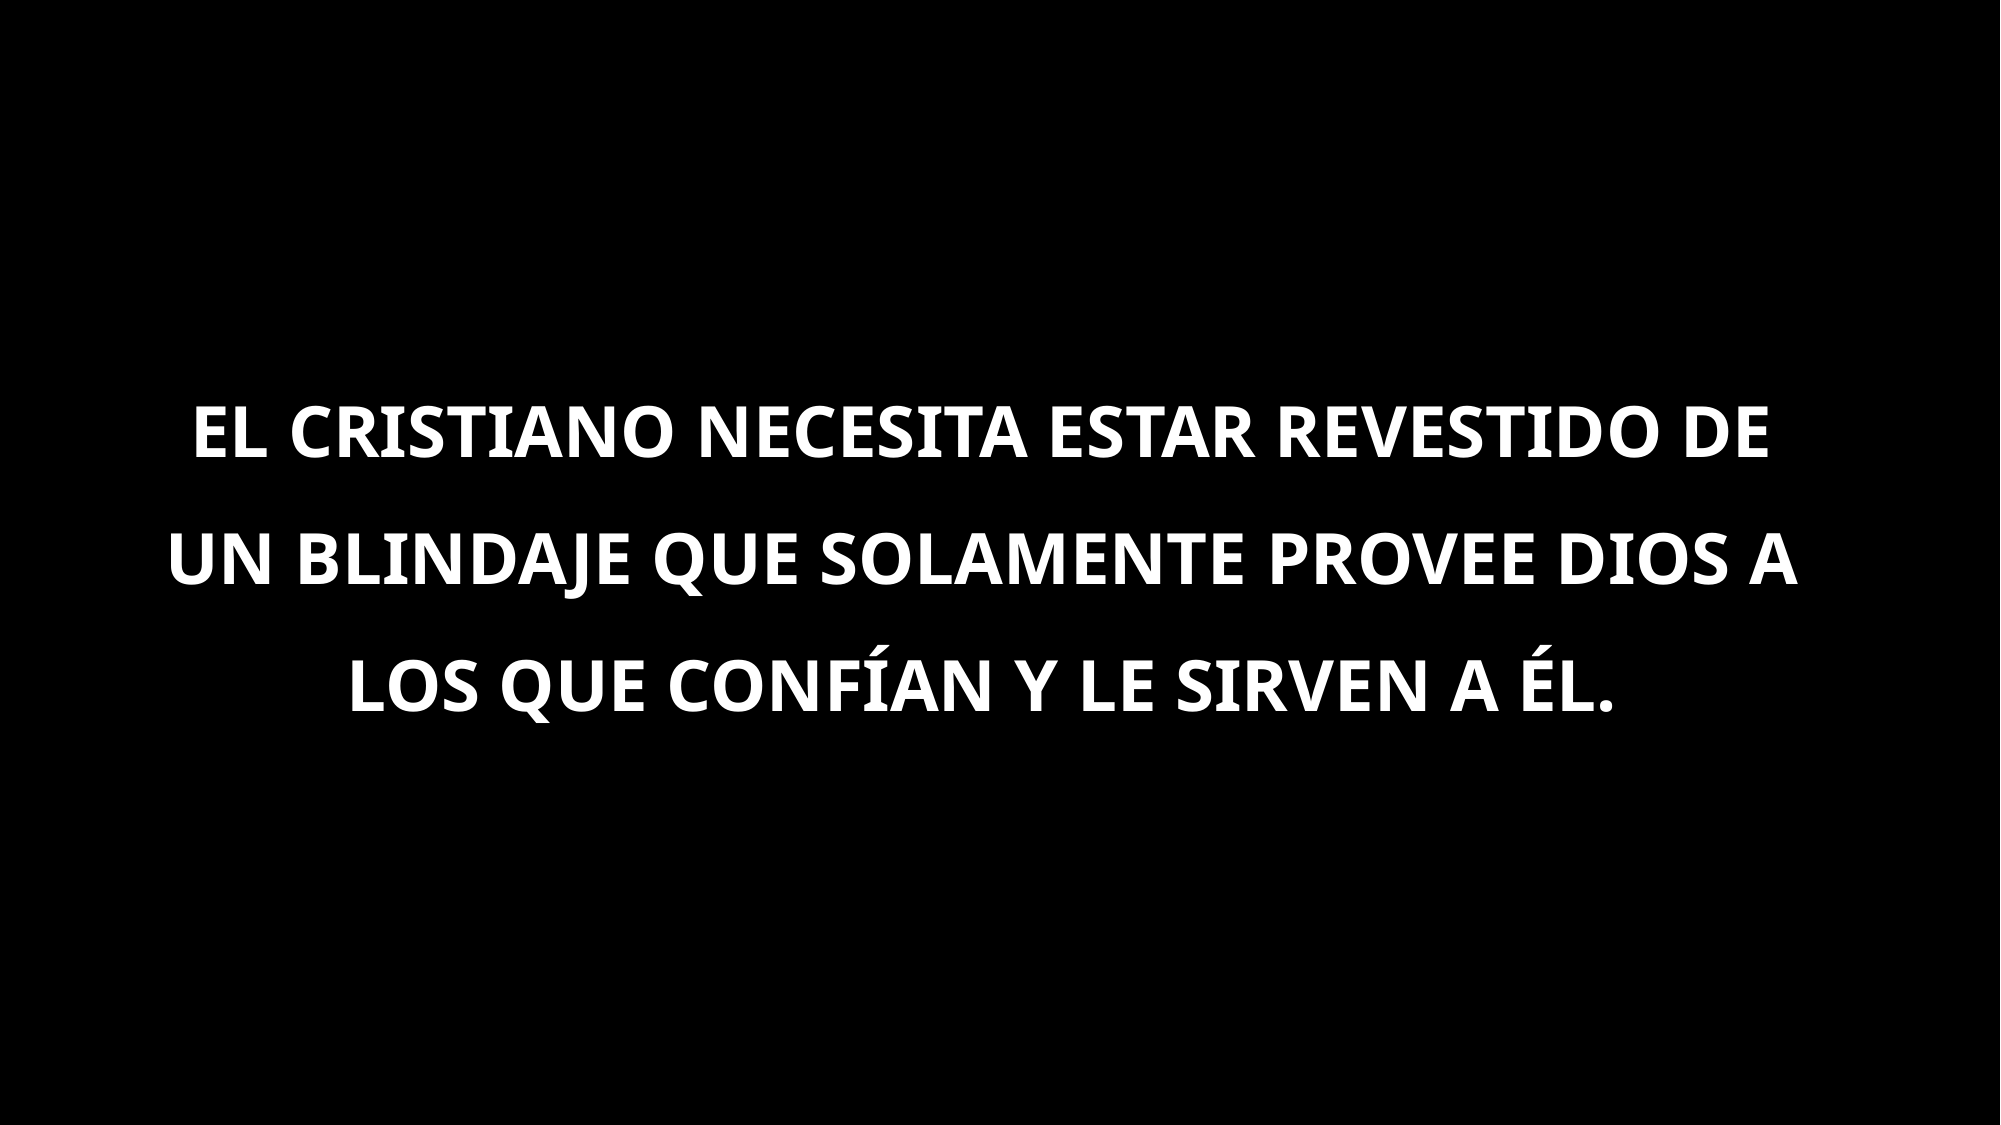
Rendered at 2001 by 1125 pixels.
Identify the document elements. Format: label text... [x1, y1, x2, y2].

title El cristiano necesita estar revestido de un blindaje que solamente provee Dios a los que confían y le sirven a Él. [112, 86, 1853, 984]
